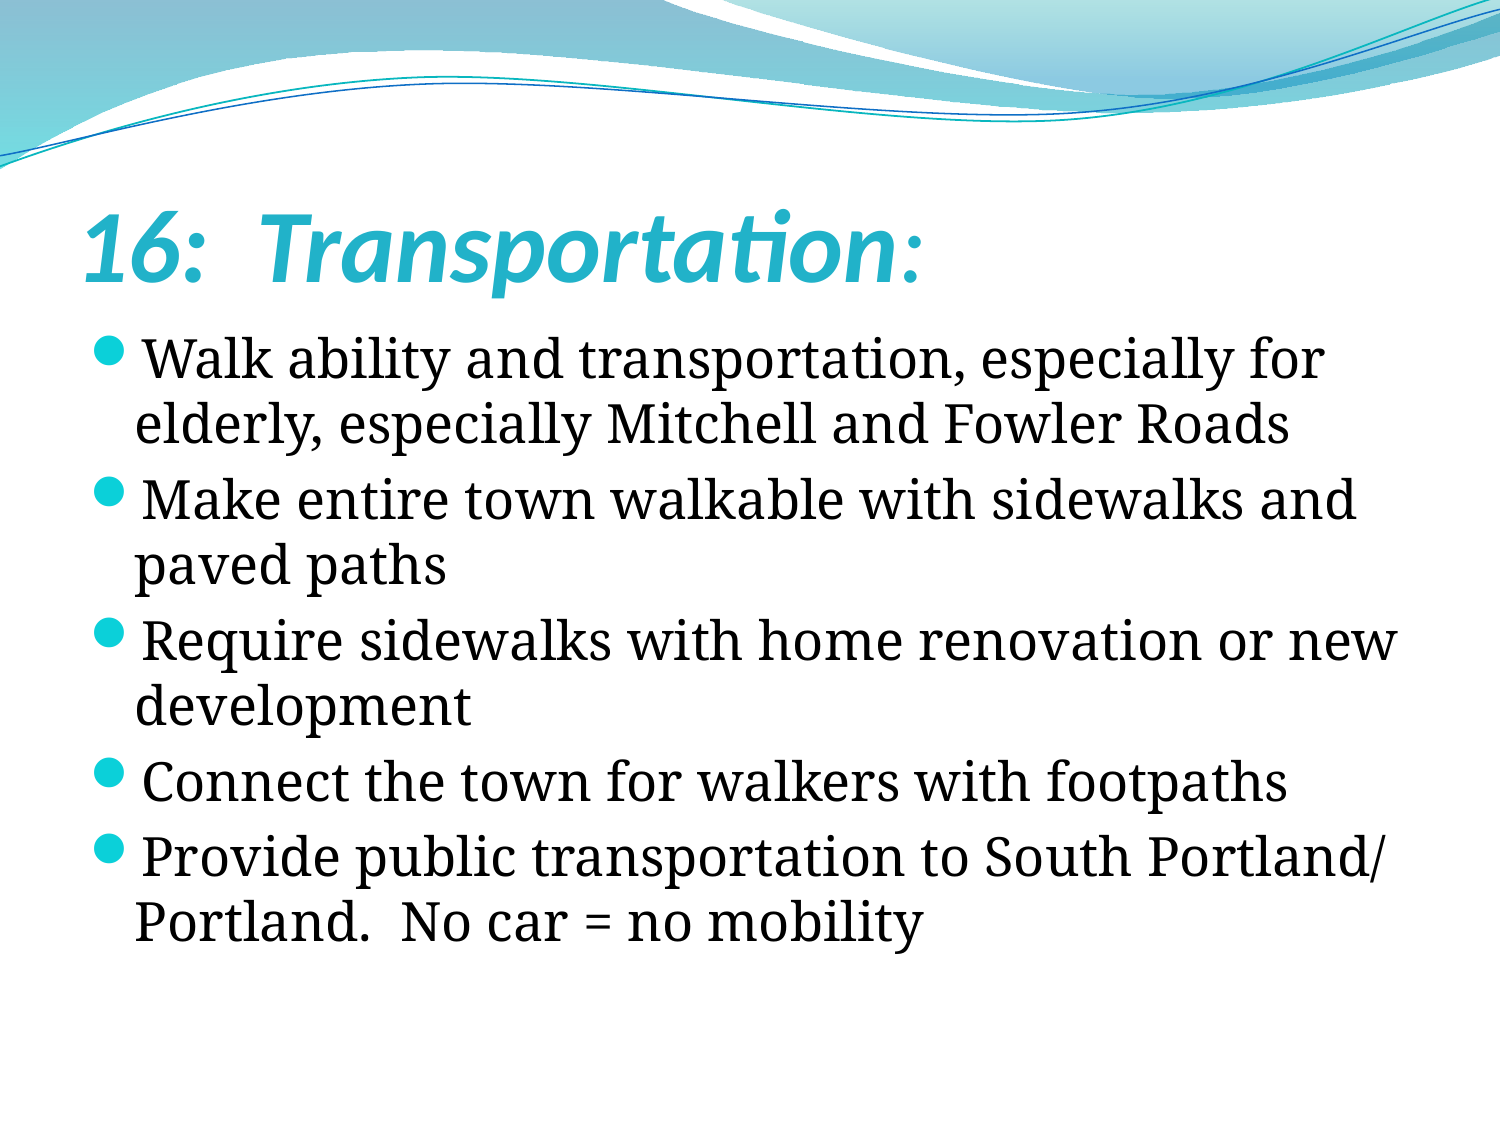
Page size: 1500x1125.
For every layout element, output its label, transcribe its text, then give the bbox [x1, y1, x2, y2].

title 16: Transportation: [75, 115, 1425, 303]
list Walk ability and transportation, especially for elderly, especially Mitchell and Fowler Roads Make entire town walkable with sidewalks and paved paths Require sidewalks with home renovation or new development Connect the town for walkers with footpaths Provide public transportation to South Portland/ Portland. No car = no mobility [75, 317, 1425, 1038]
